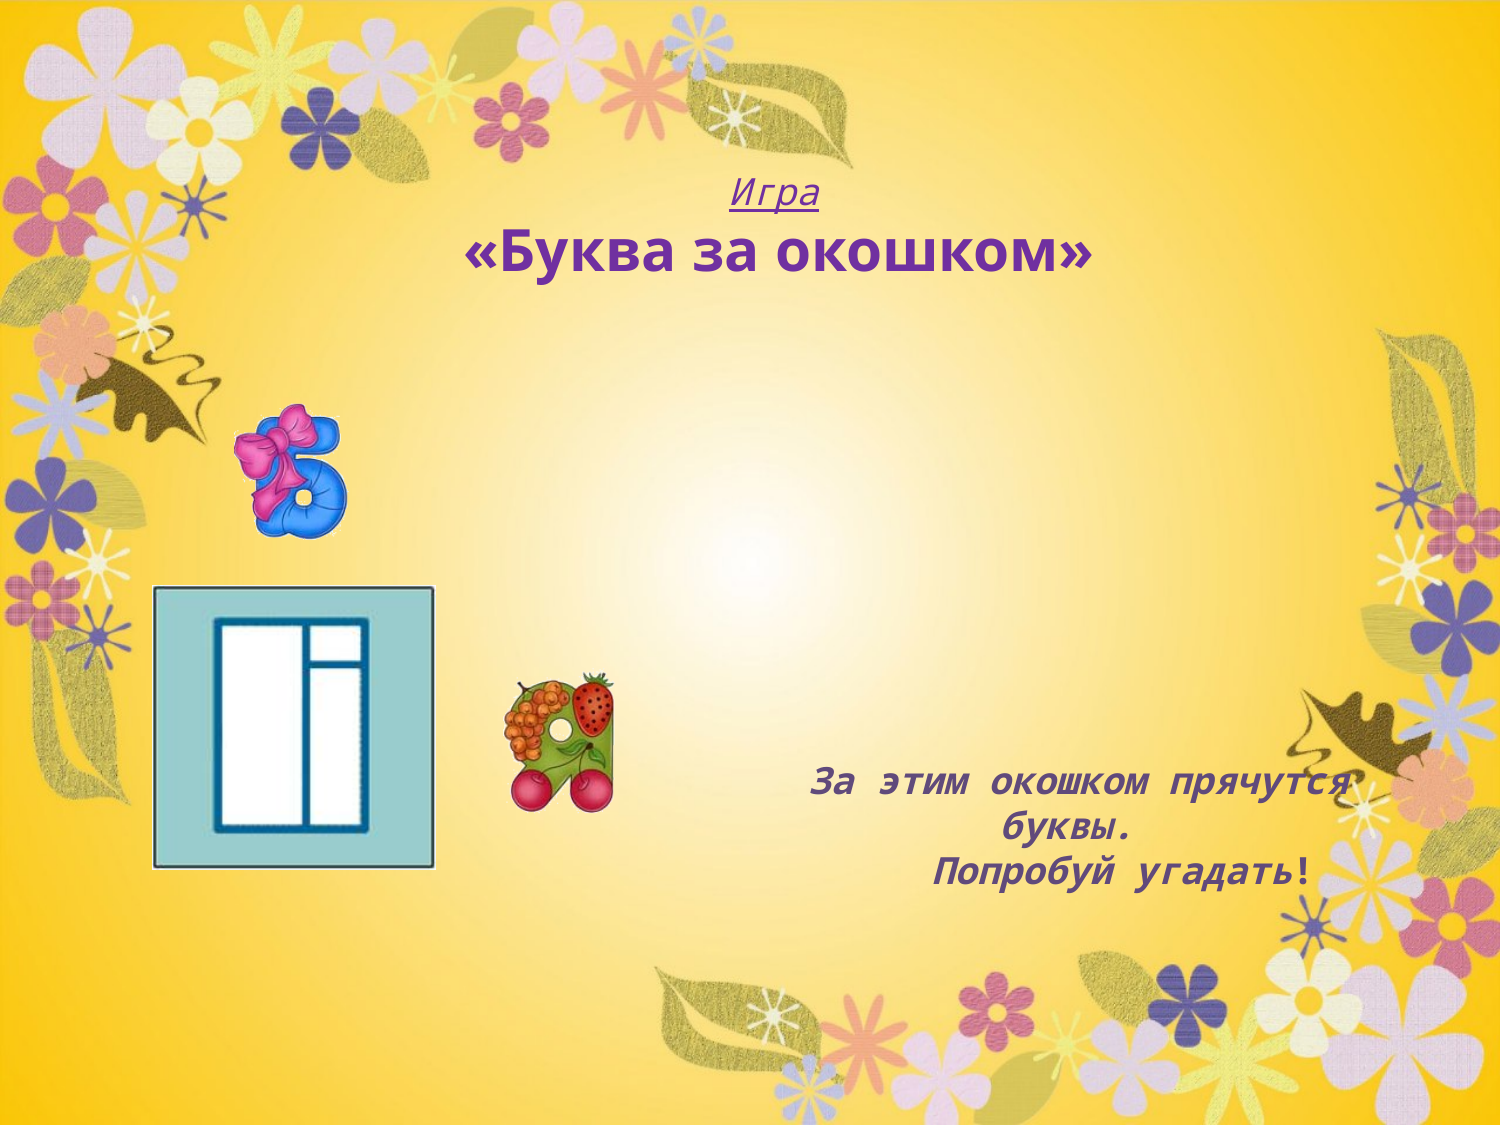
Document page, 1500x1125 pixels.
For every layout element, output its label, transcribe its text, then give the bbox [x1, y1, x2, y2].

text_box За этим окошком прячутся буквы. Попробуй угадать! [773, 749, 1383, 945]
picture [0, 0, 1500, 1125]
text_box Игра «Буква за окошком» [372, 160, 1164, 291]
